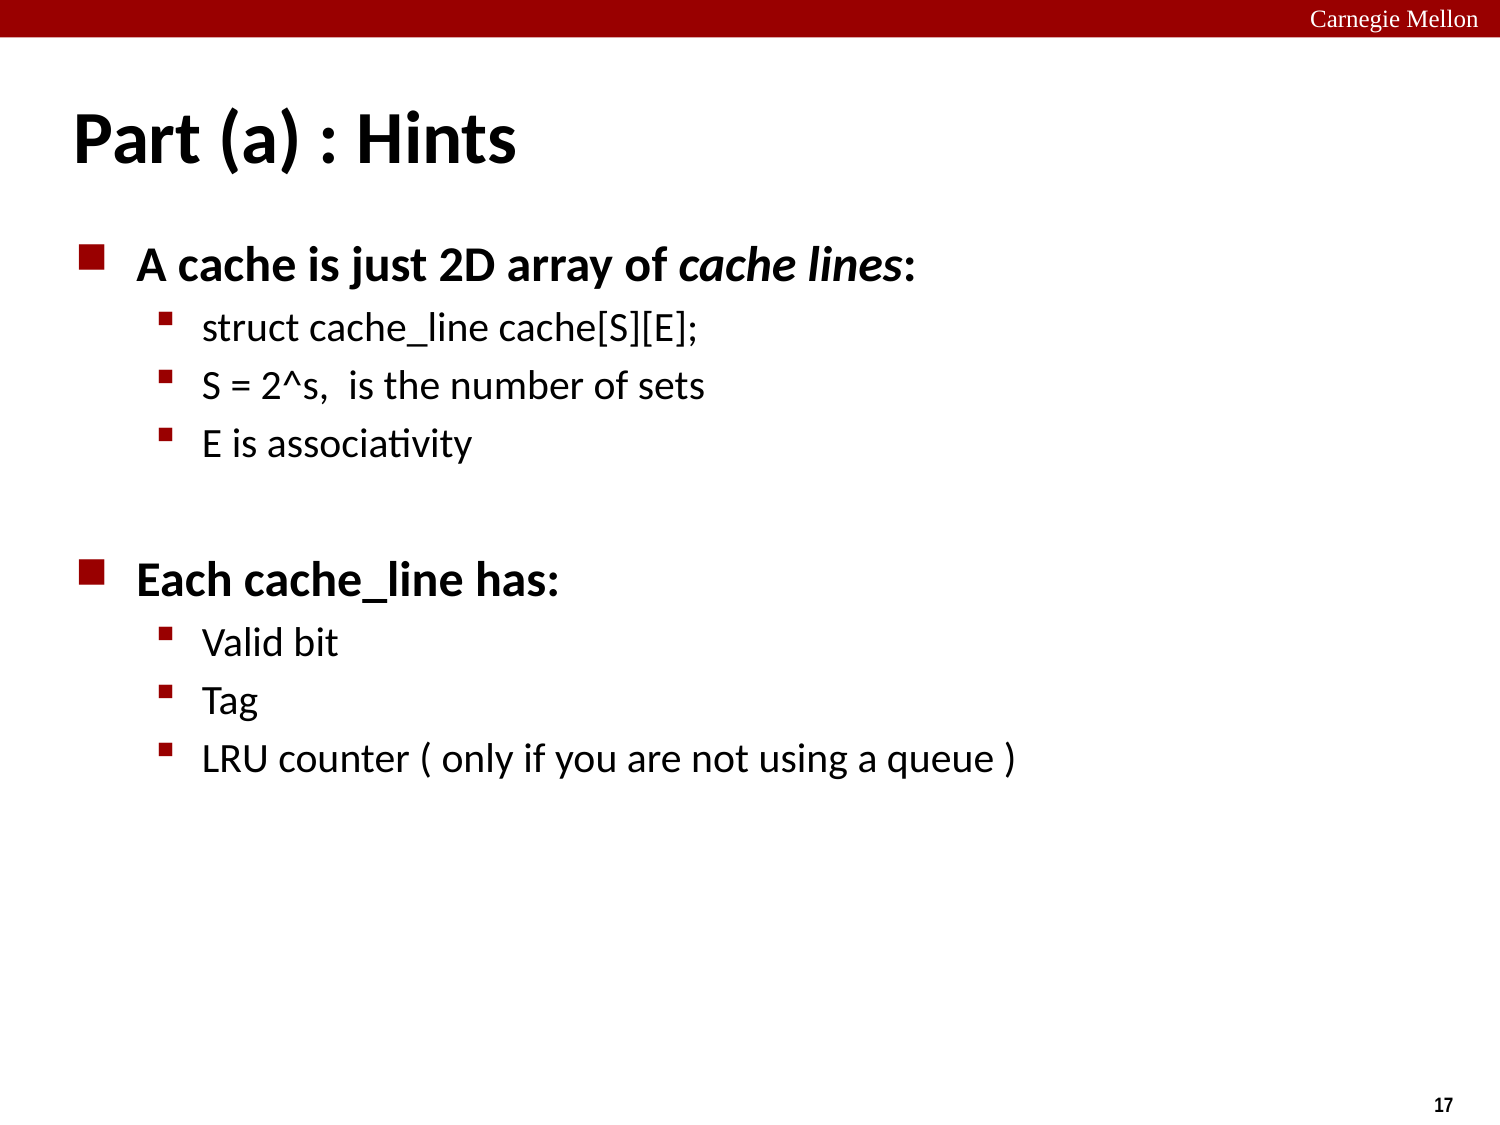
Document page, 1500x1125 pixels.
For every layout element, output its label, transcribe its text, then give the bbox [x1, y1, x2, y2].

title Part (a) : Hints [58, 32, 1305, 236]
list A cache is just 2D array of cache lines: struct cache_line cache[S][E]; S = 2^s, is the number of sets E is associativity Each cache_line has: Valid bit Tag LRU counter ( only if you are not using a queue ) [64, 223, 1361, 1040]
